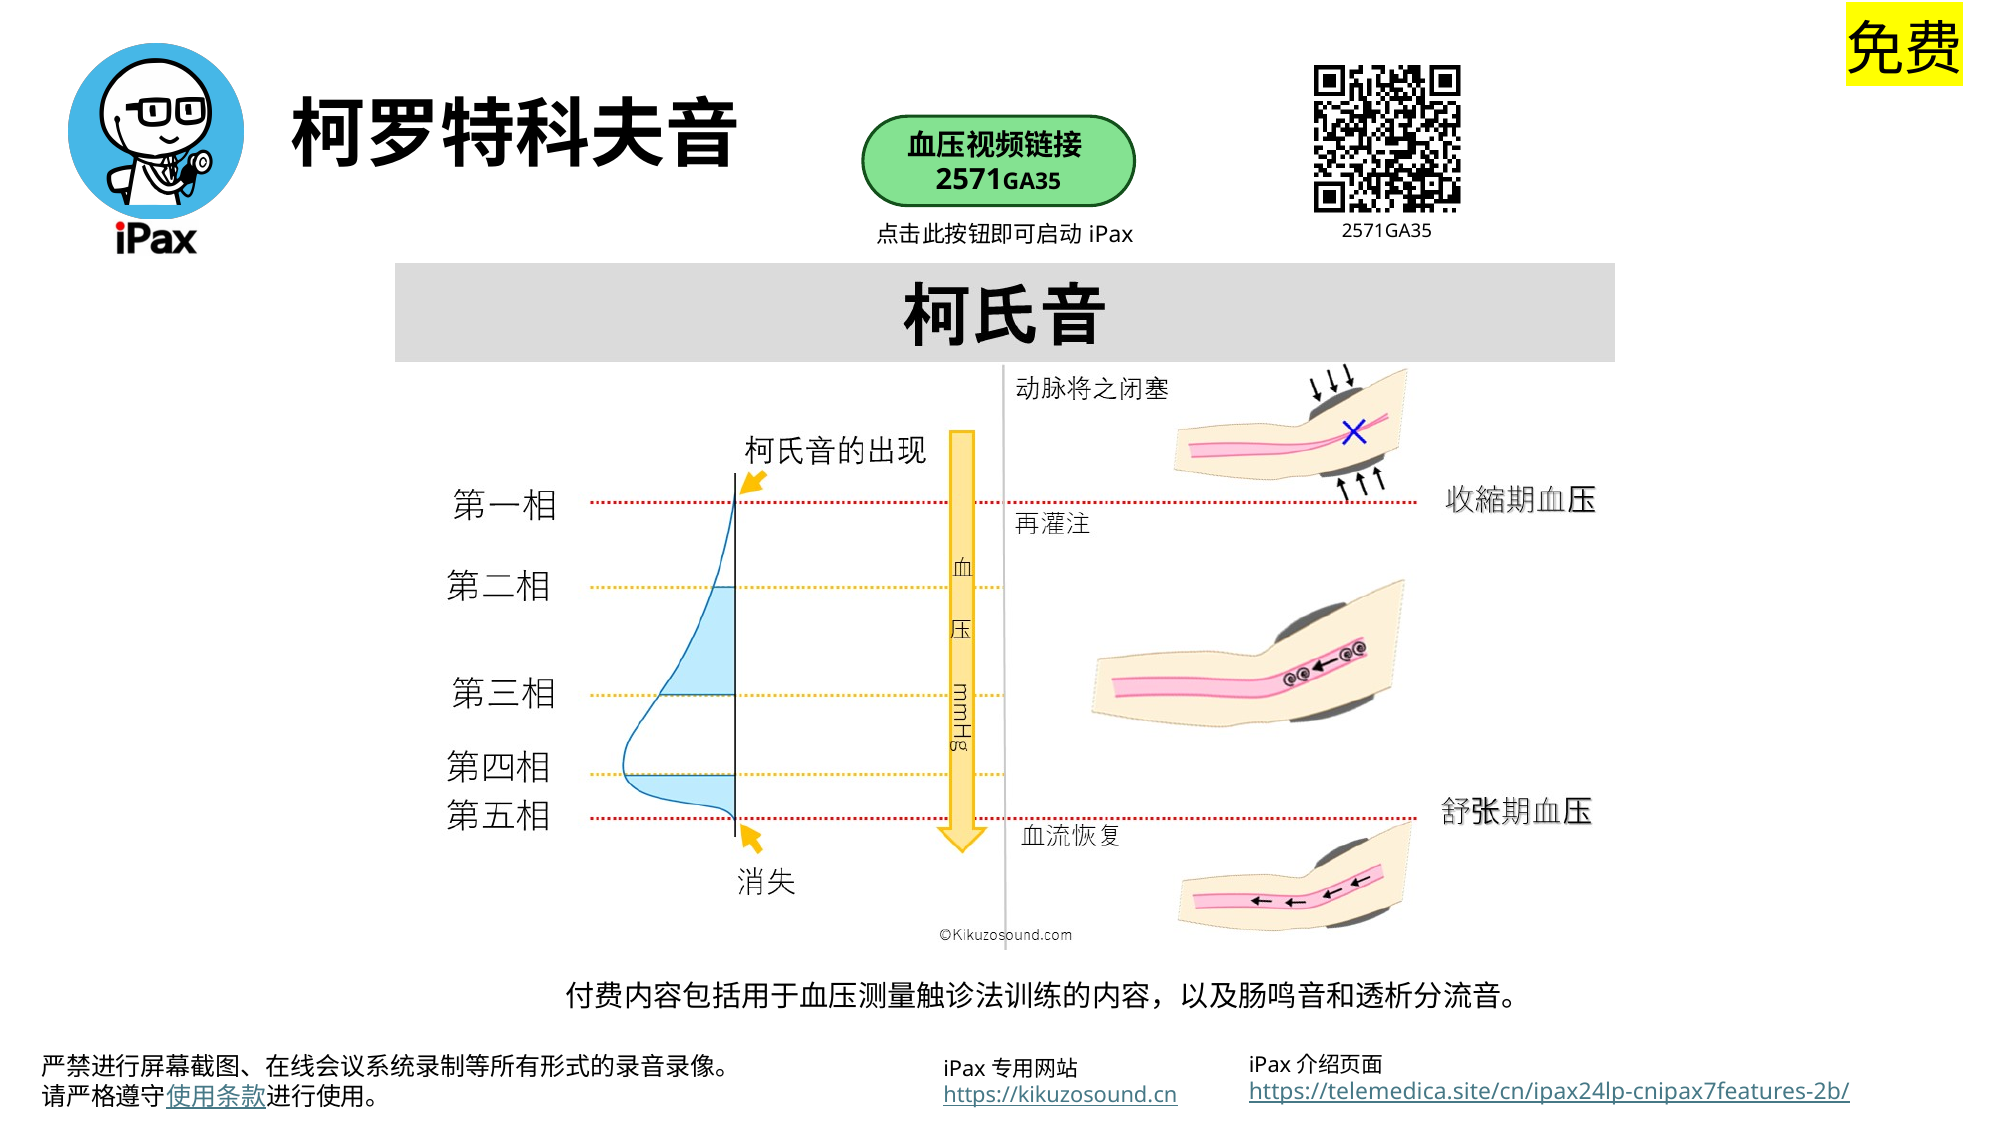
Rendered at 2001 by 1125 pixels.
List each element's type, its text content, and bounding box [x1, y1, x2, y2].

text_box 柯罗特科夫音 [261, 78, 769, 183]
text_box 血压视频链接2571GA35 [861, 114, 1137, 208]
picture [395, 263, 1615, 950]
text_box 严禁进行屏幕截图、在线会议系统录制等所有形式的录音录像。 请严格遵守使用条款进行使用。 [26, 1043, 1125, 1125]
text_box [1297, 49, 1477, 251]
text_box 免费 [1831, 3, 1978, 89]
text_box 点击此按钮即可启动iPax [861, 212, 1149, 255]
text_box iPax专用网站 https://kikuzosound.cn [928, 1047, 1193, 1118]
text_box 付费内容包括用于血压测量触诊法训练的内容，以及肠鸣音和透析分流音。 [551, 970, 1547, 1020]
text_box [67, 42, 245, 256]
text_box iPax介绍页面 https://telemedica.site/cn/ipax24lp-cnipax7features-2b/ [1233, 1042, 1866, 1116]
